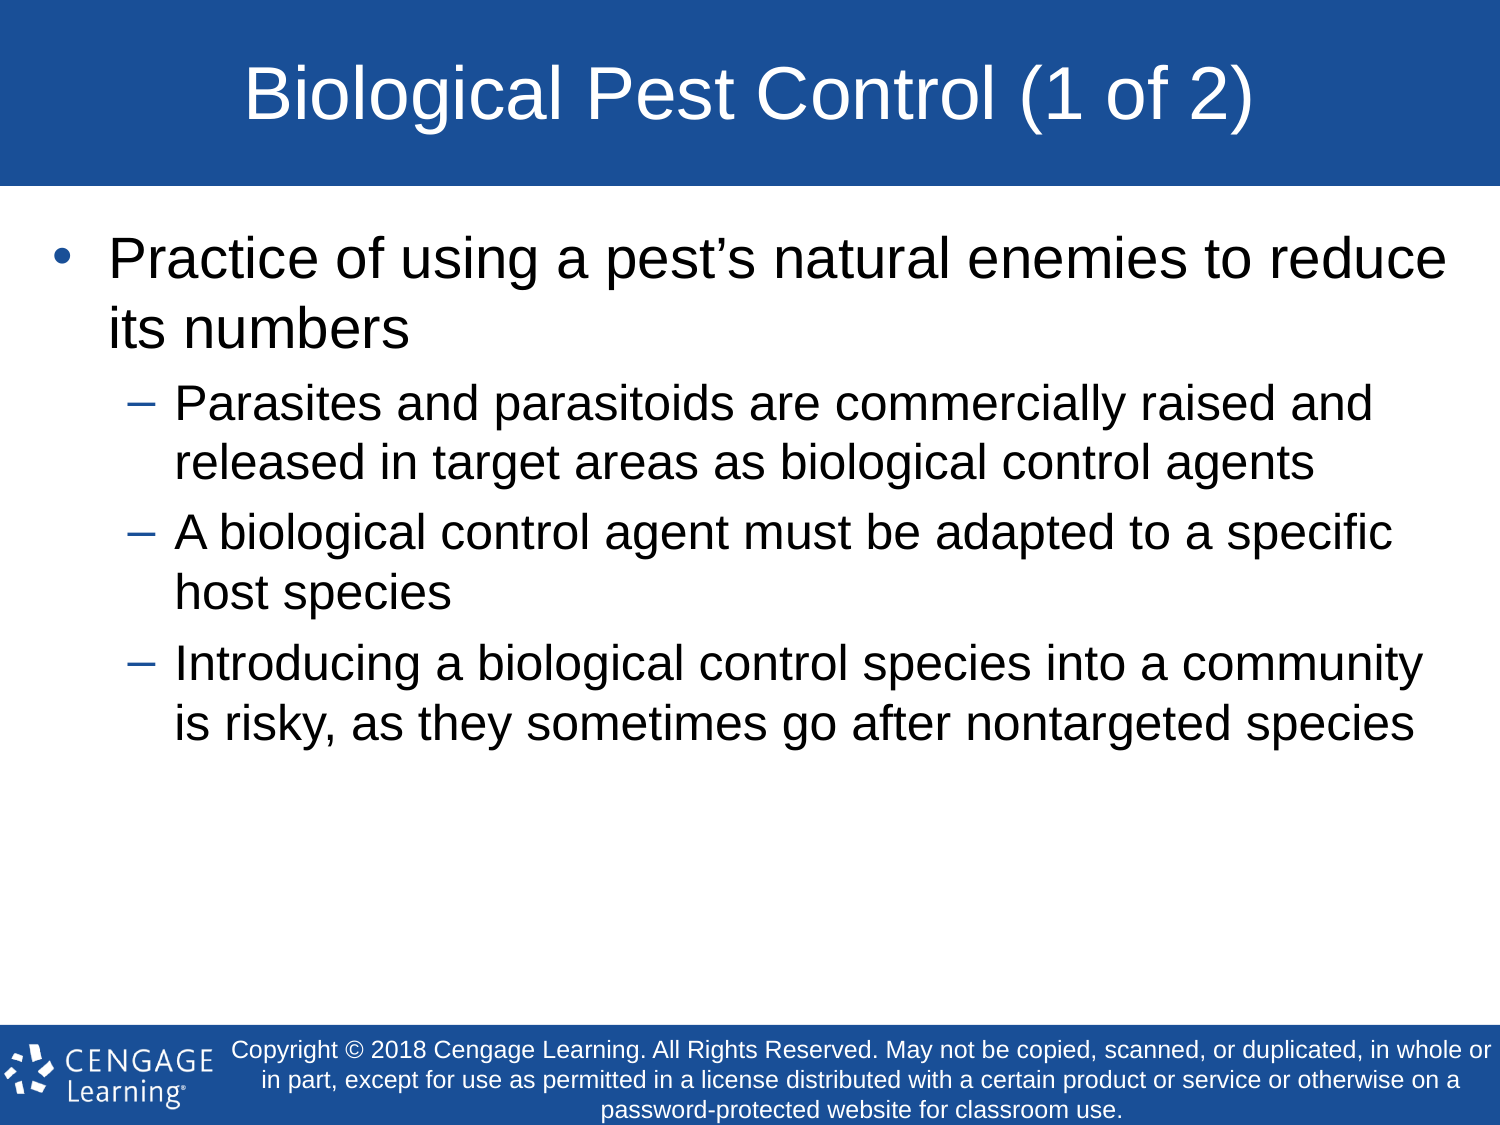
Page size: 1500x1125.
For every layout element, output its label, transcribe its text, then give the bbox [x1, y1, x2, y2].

title Biological Pest Control (1 of 2) [7, 4, 1493, 175]
list Practice of using a pest’s natural enemies to reduce its numbers Parasites and parasitoids are commercially raised and released in target areas as biological control agents A biological control agent must be adapted to a specific host species Introducing a biological control species into a community is risky, as they sometimes go after nontargeted species [37, 212, 1475, 1005]
picture [0, 1040, 216, 1113]
